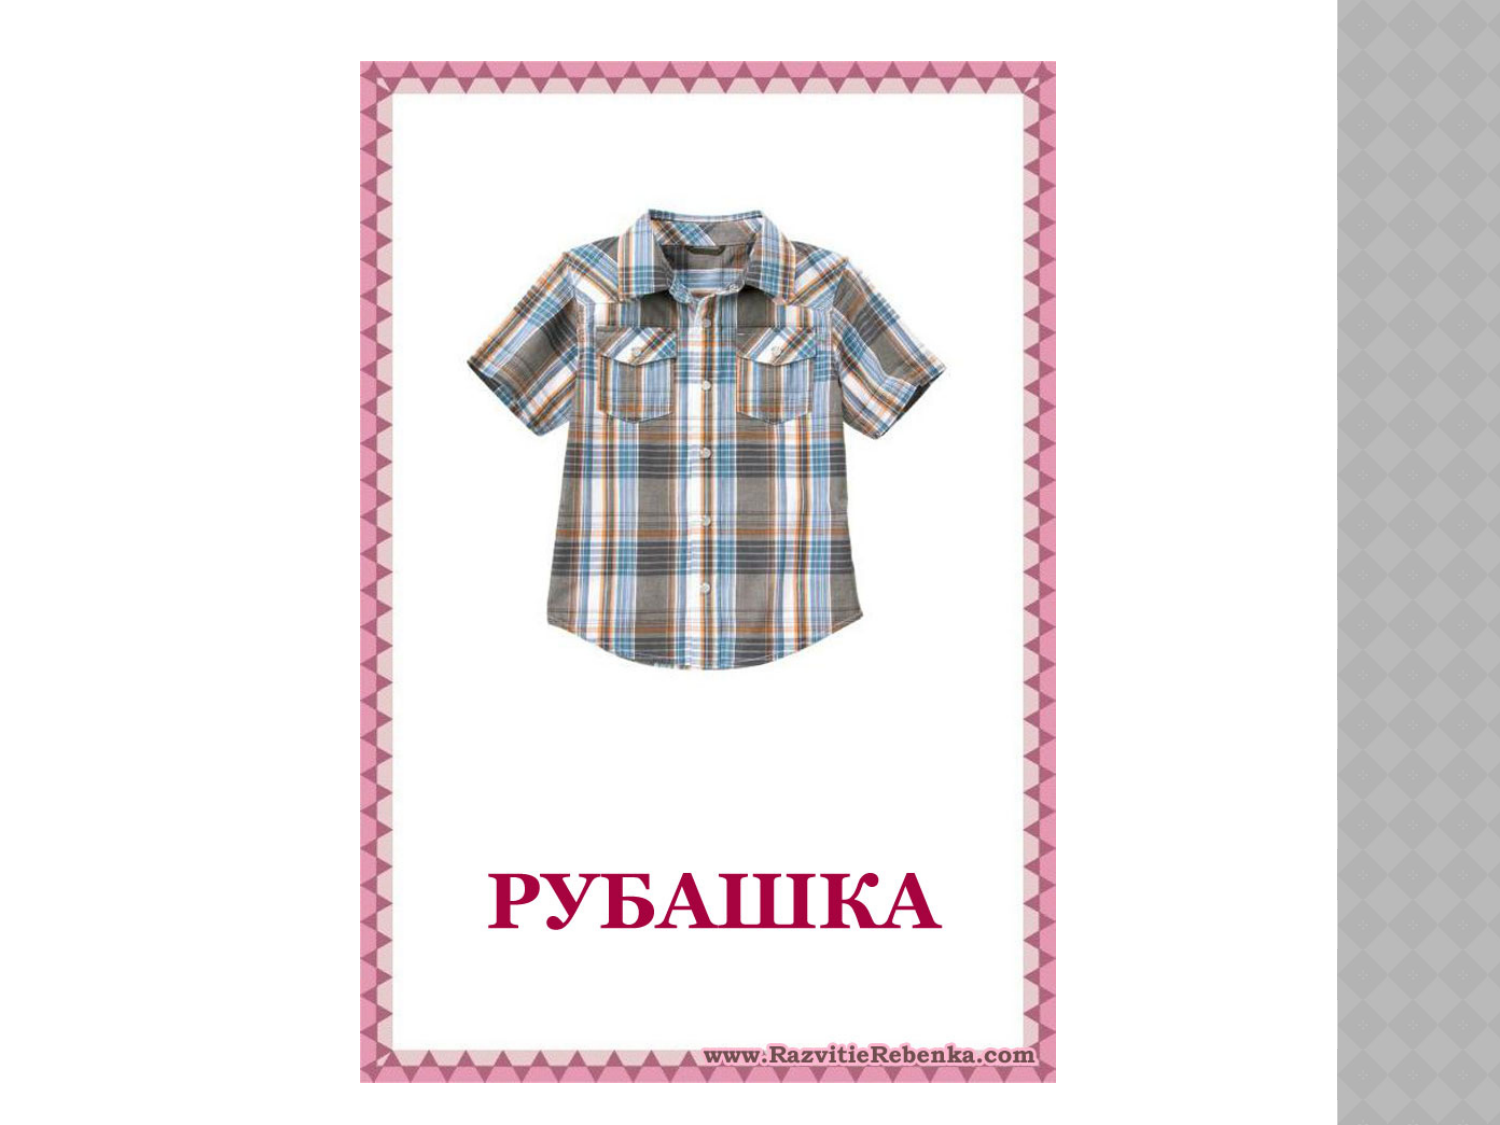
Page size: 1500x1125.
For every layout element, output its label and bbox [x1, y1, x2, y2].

list [359, 60, 1056, 1083]
